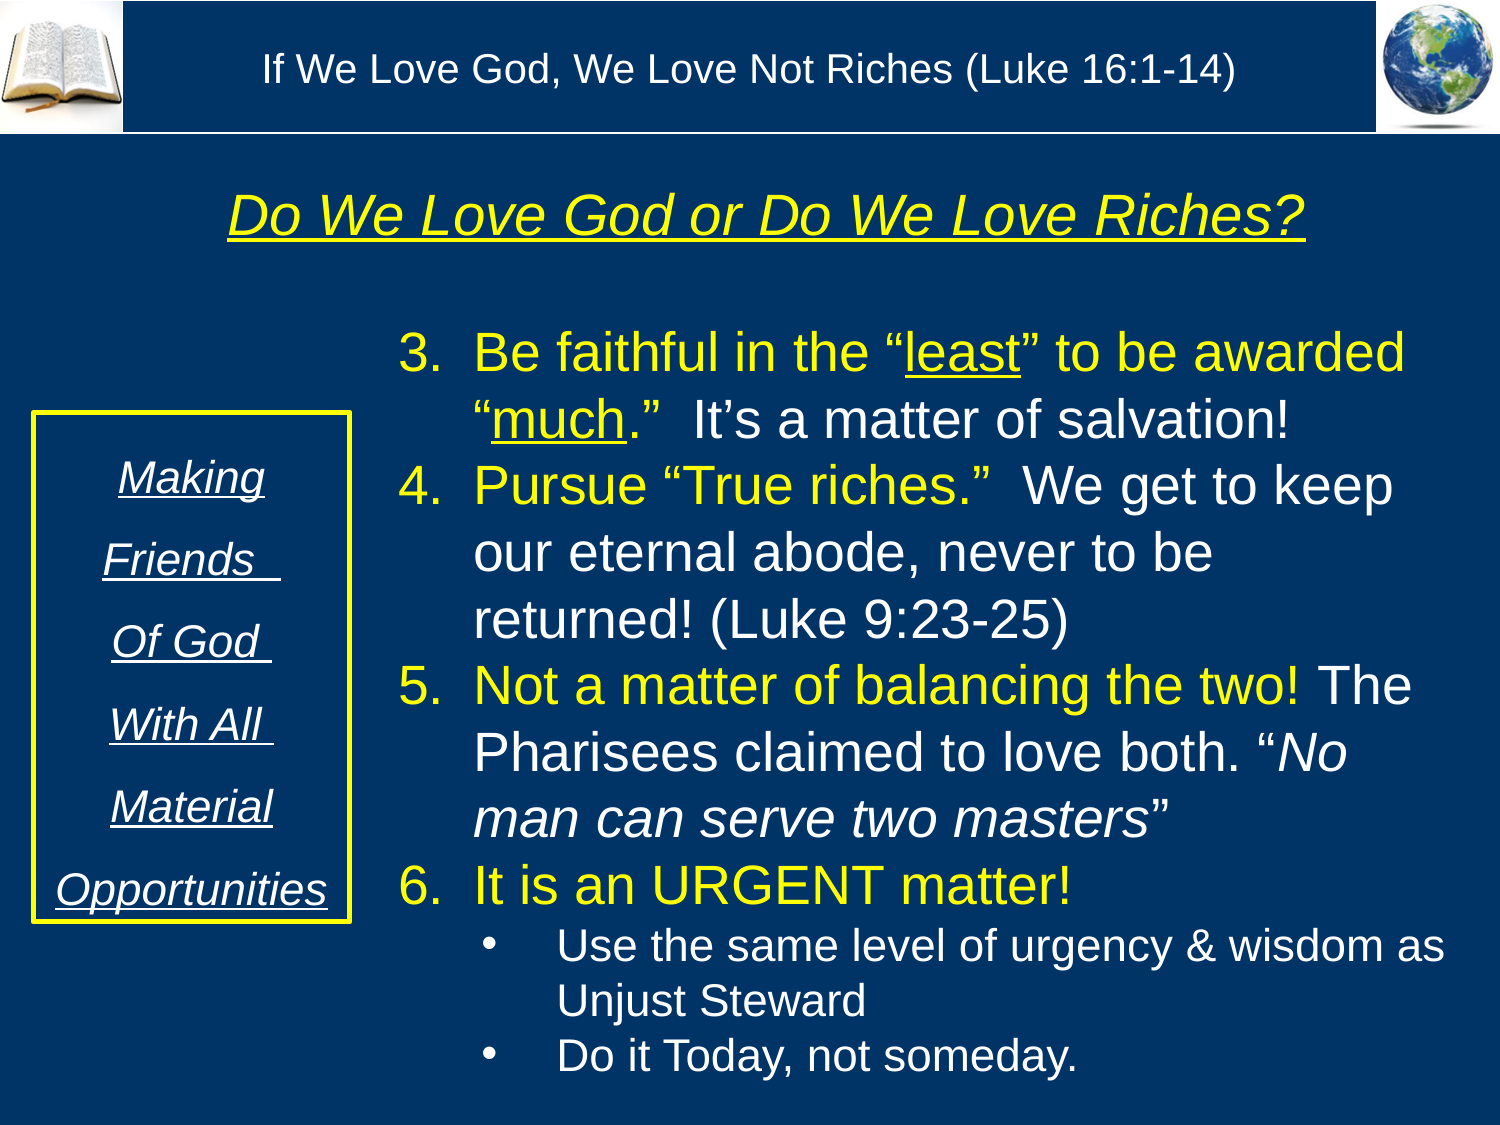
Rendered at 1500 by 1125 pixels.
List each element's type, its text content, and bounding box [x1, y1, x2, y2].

text_box Be faithful in the “least” to be awarded “much.” It’s a matter of salvation! Pursue “True riches.” We get to keep our eternal abode, never to be returned! (Luke 9:23-25) Not a matter of balancing the two! The Pharisees claimed to love both. “No man can serve two masters” It is an URGENT matter! Use the same level of urgency & wisdom as Unjust Steward Do it Today, not someday. [383, 308, 1467, 1084]
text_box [0, 0, 1500, 134]
text_box Making Friends Of God With All Material Opportunities [33, 412, 350, 922]
text_box Do We Love God or Do We Love Riches? [66, 187, 1467, 255]
